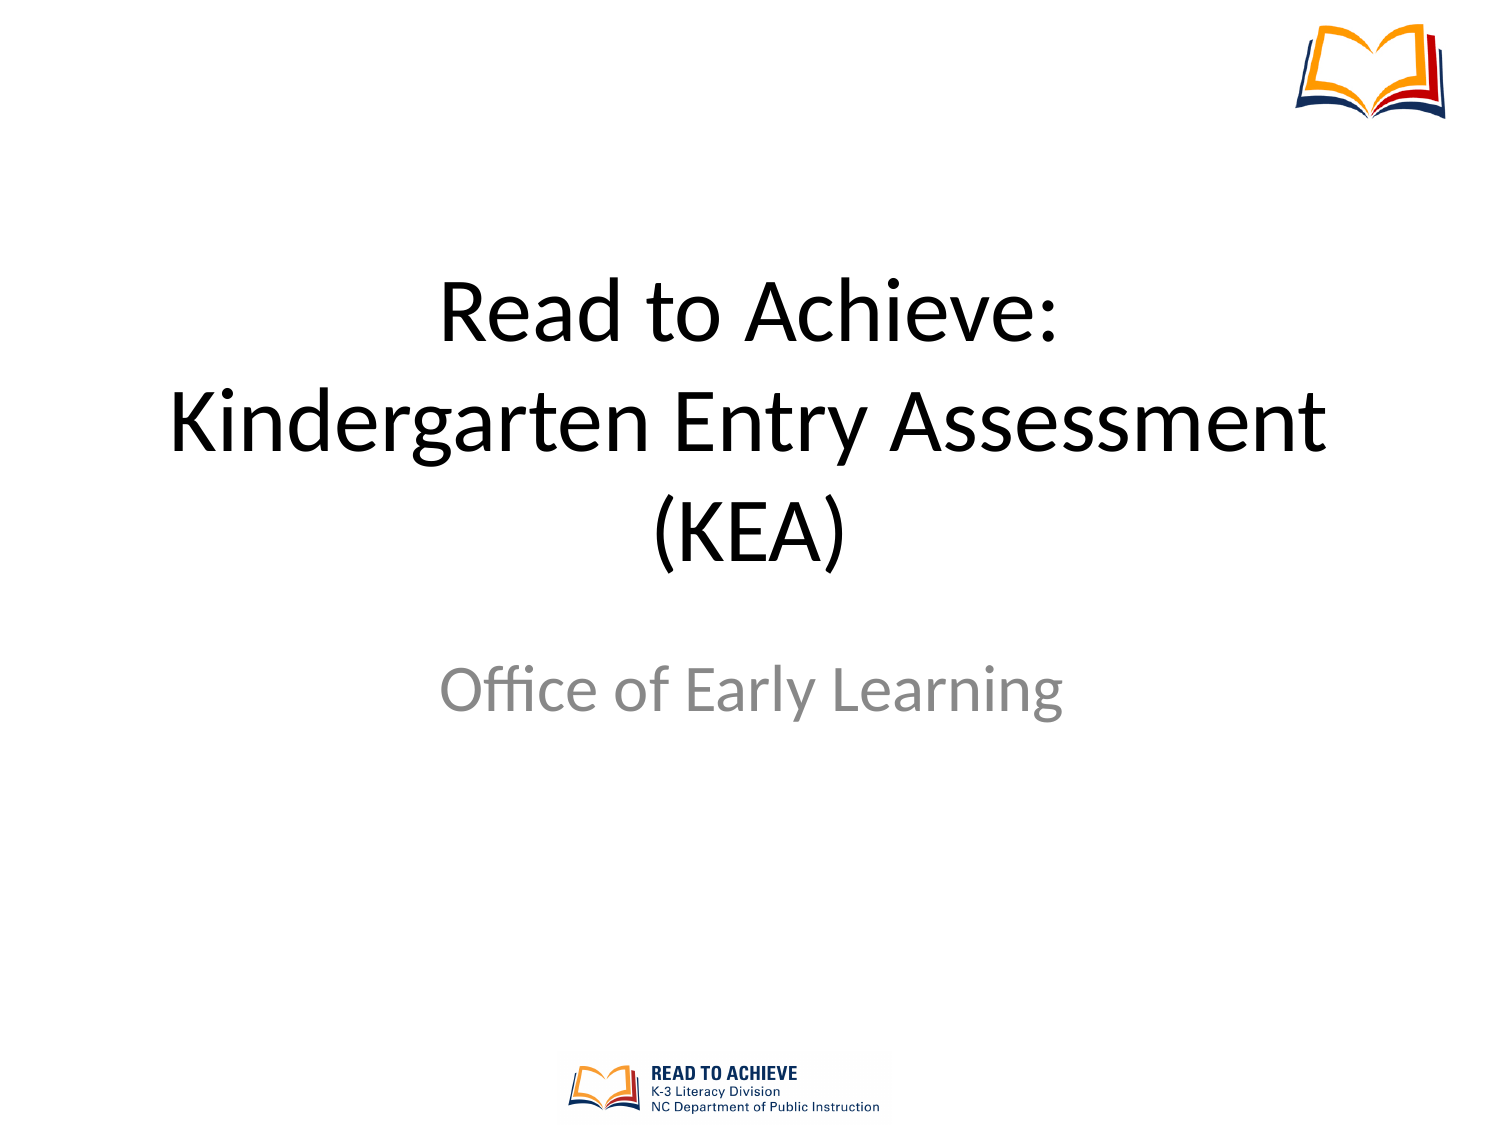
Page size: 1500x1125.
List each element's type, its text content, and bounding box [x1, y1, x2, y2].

subtitle Office of Early Learning [224, 636, 1276, 926]
picture [557, 1051, 892, 1125]
picture [1291, 16, 1451, 121]
title Read to Achieve: Kindergarten Entry Assessment (KEA) [75, 239, 1425, 592]
